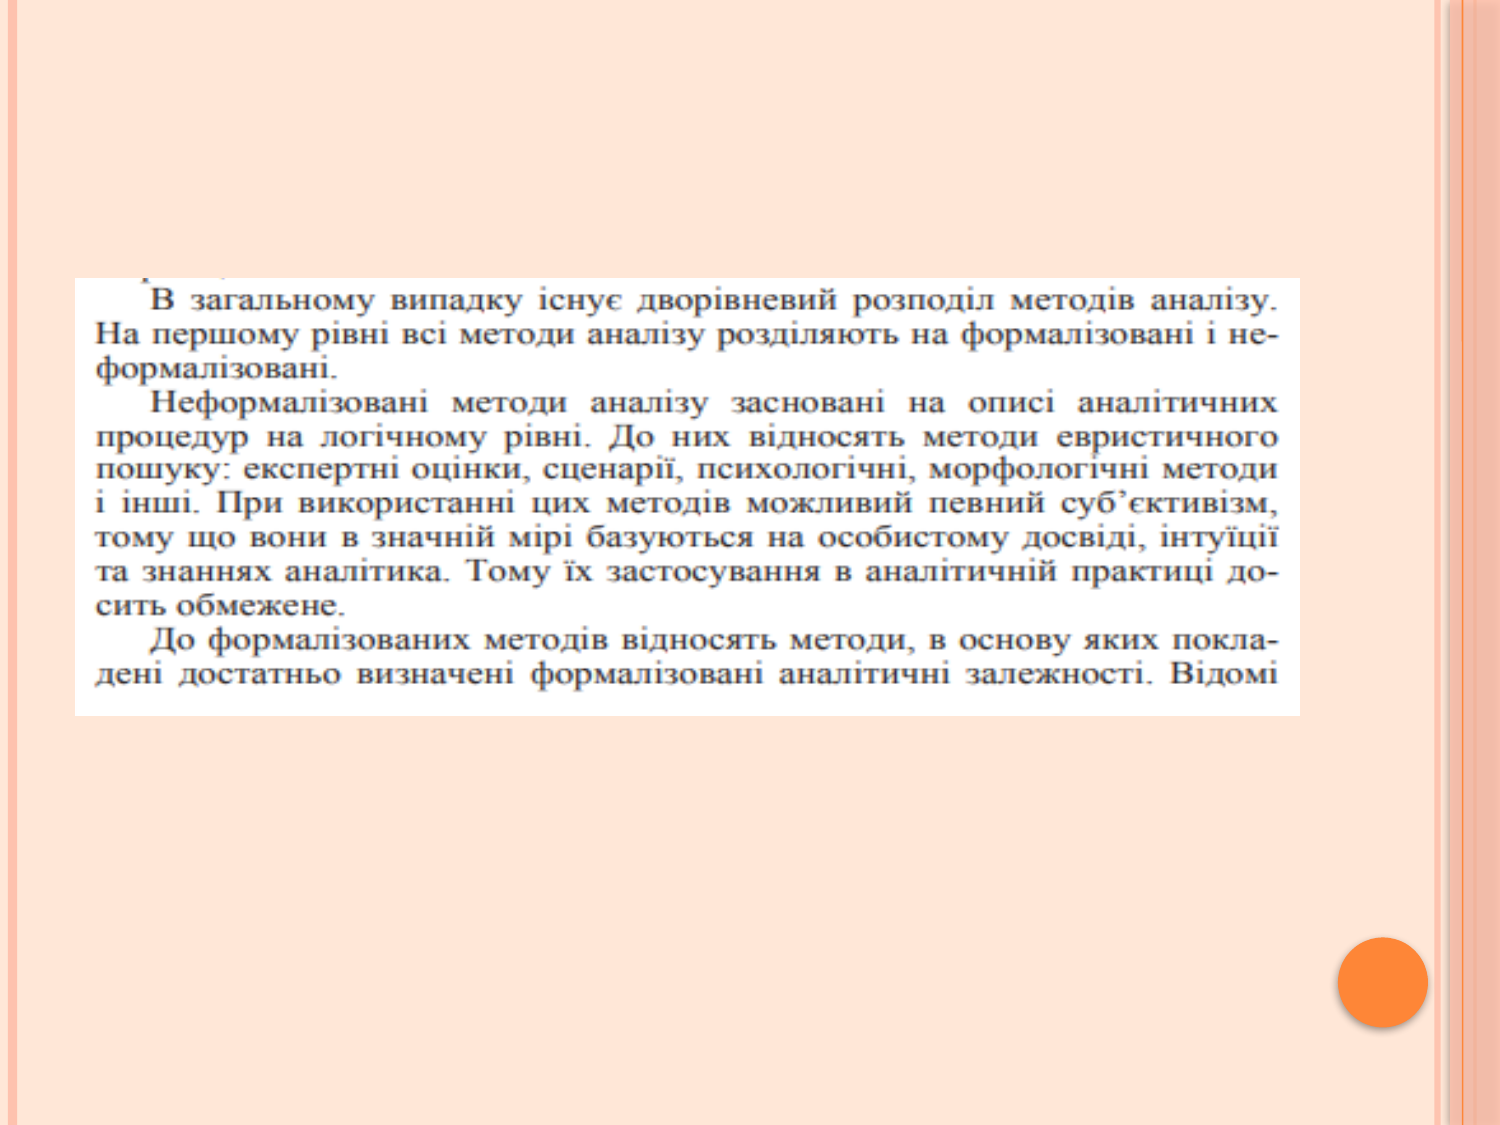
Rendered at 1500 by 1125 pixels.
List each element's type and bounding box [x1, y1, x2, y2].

list [74, 278, 1301, 717]
